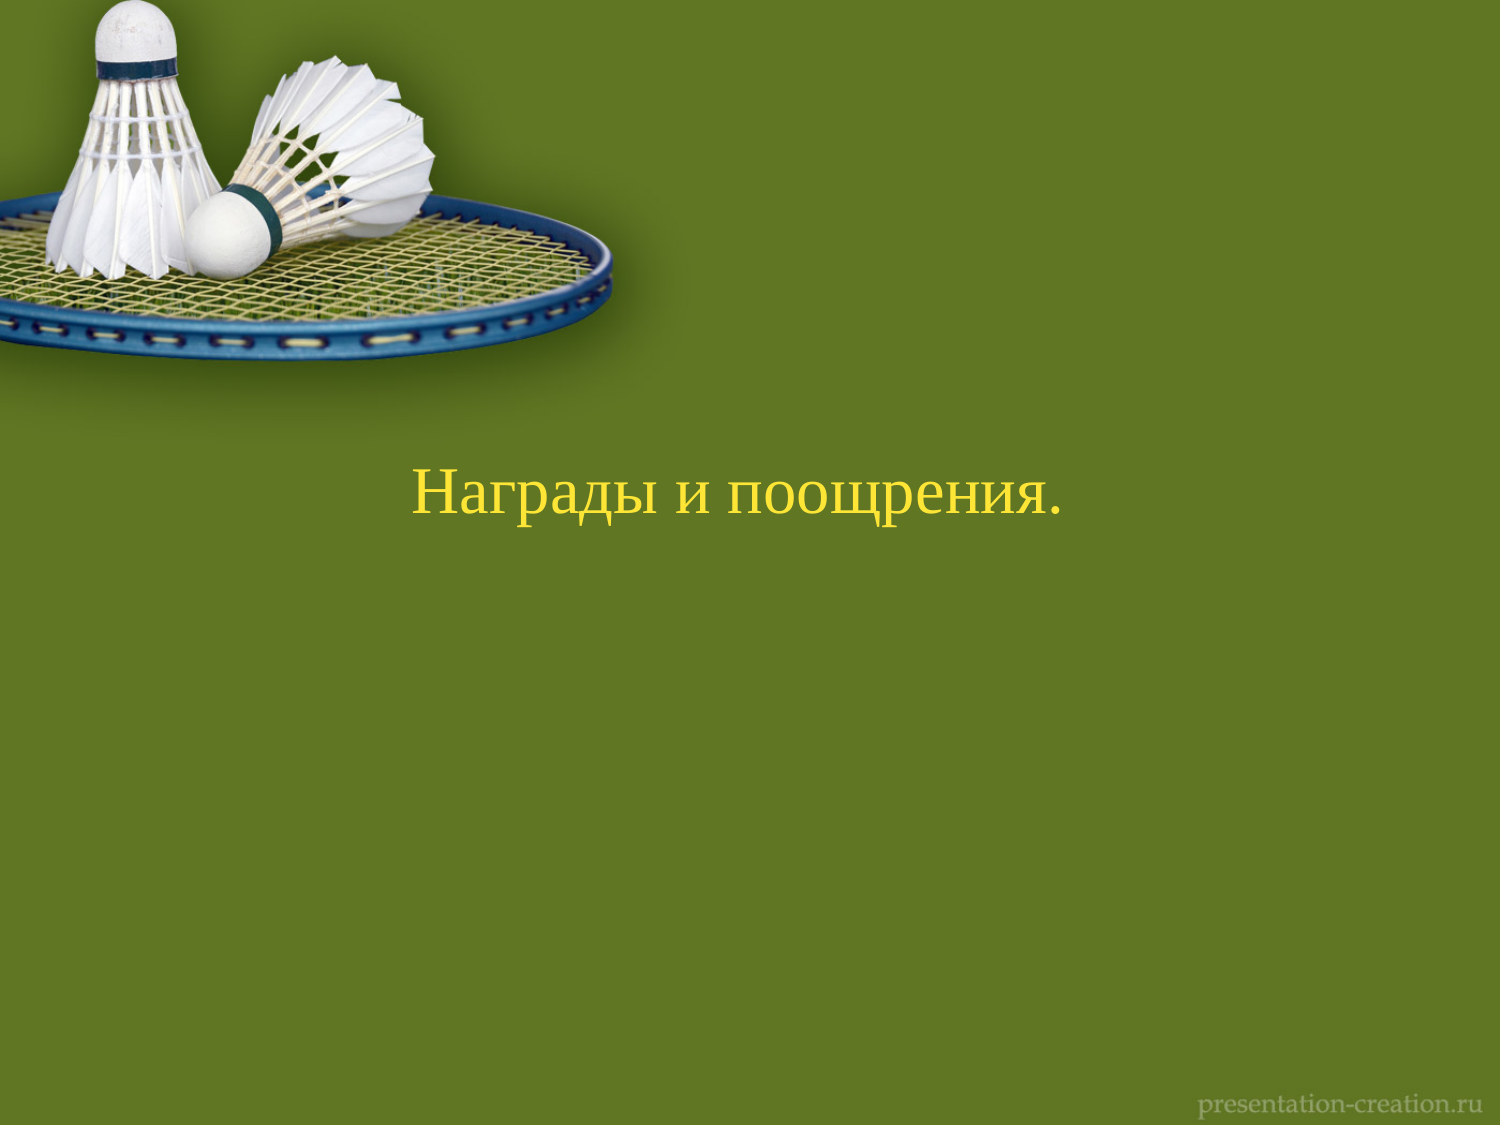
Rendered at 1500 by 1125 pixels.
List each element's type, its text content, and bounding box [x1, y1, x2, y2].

picture [0, 0, 1500, 1125]
title Награды и поощрения. [29, 385, 1447, 669]
